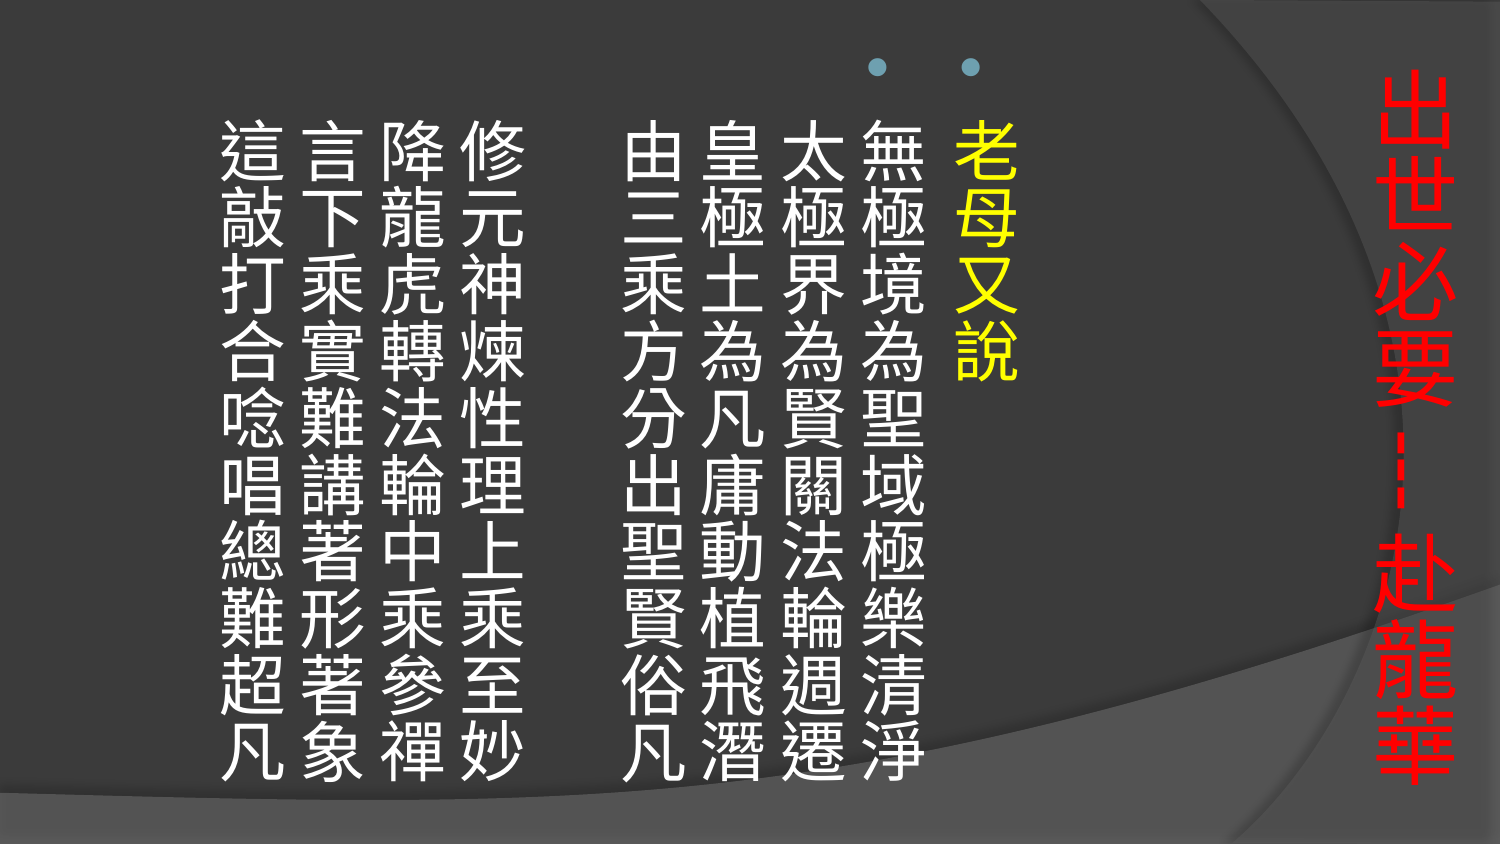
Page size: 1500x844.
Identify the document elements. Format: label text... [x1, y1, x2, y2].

title 出世必要---赴龍華 [1352, 43, 1473, 812]
list 老母又說 無極境為聖域極樂清淨 太極界為賢關法輪週遷 皇極土為凡庸動植飛潛 由三乘方分出聖賢俗凡 修元神煉性理上乘至妙 降龍虎轉法輪中乘參禪 言下乘實難講著形著象 這敲打合唸唱總難超凡 [29, 33, 1329, 812]
